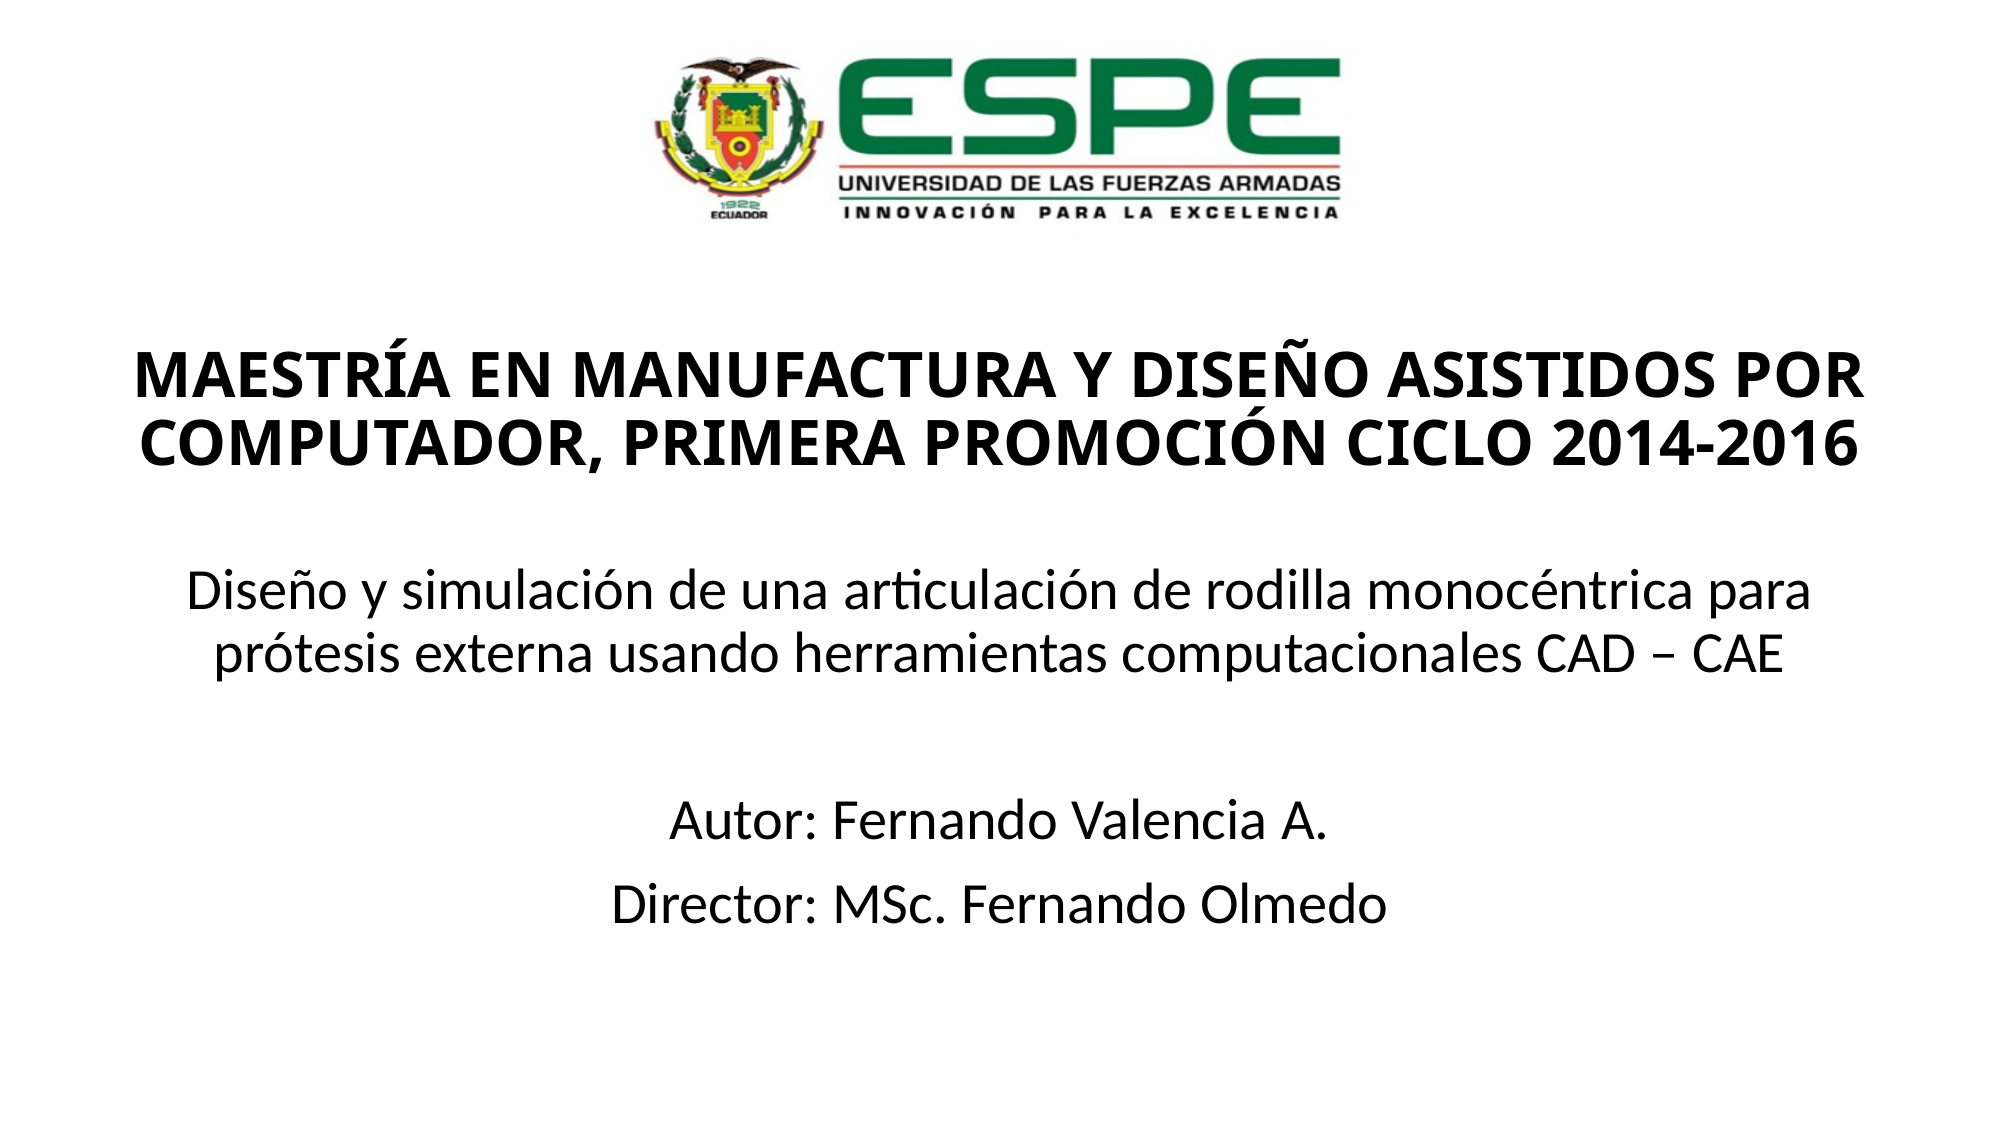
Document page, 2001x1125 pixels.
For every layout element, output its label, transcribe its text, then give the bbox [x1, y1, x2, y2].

subtitle Diseño y simulación de una articulación de rodilla monocéntrica para prótesis externa usando herramientas computacionales CAD – CAE Autor: Fernando Valencia A. Director: MSc. Fernando Olmedo [121, 551, 1879, 1006]
title MAESTRÍA EN MANUFACTURA Y DISEÑO ASISTIDOS POR COMPUTADOR, PRIMERA PROMOCIÓN CICLO 2014-2016 [81, 276, 1919, 487]
picture [644, 46, 1356, 239]
